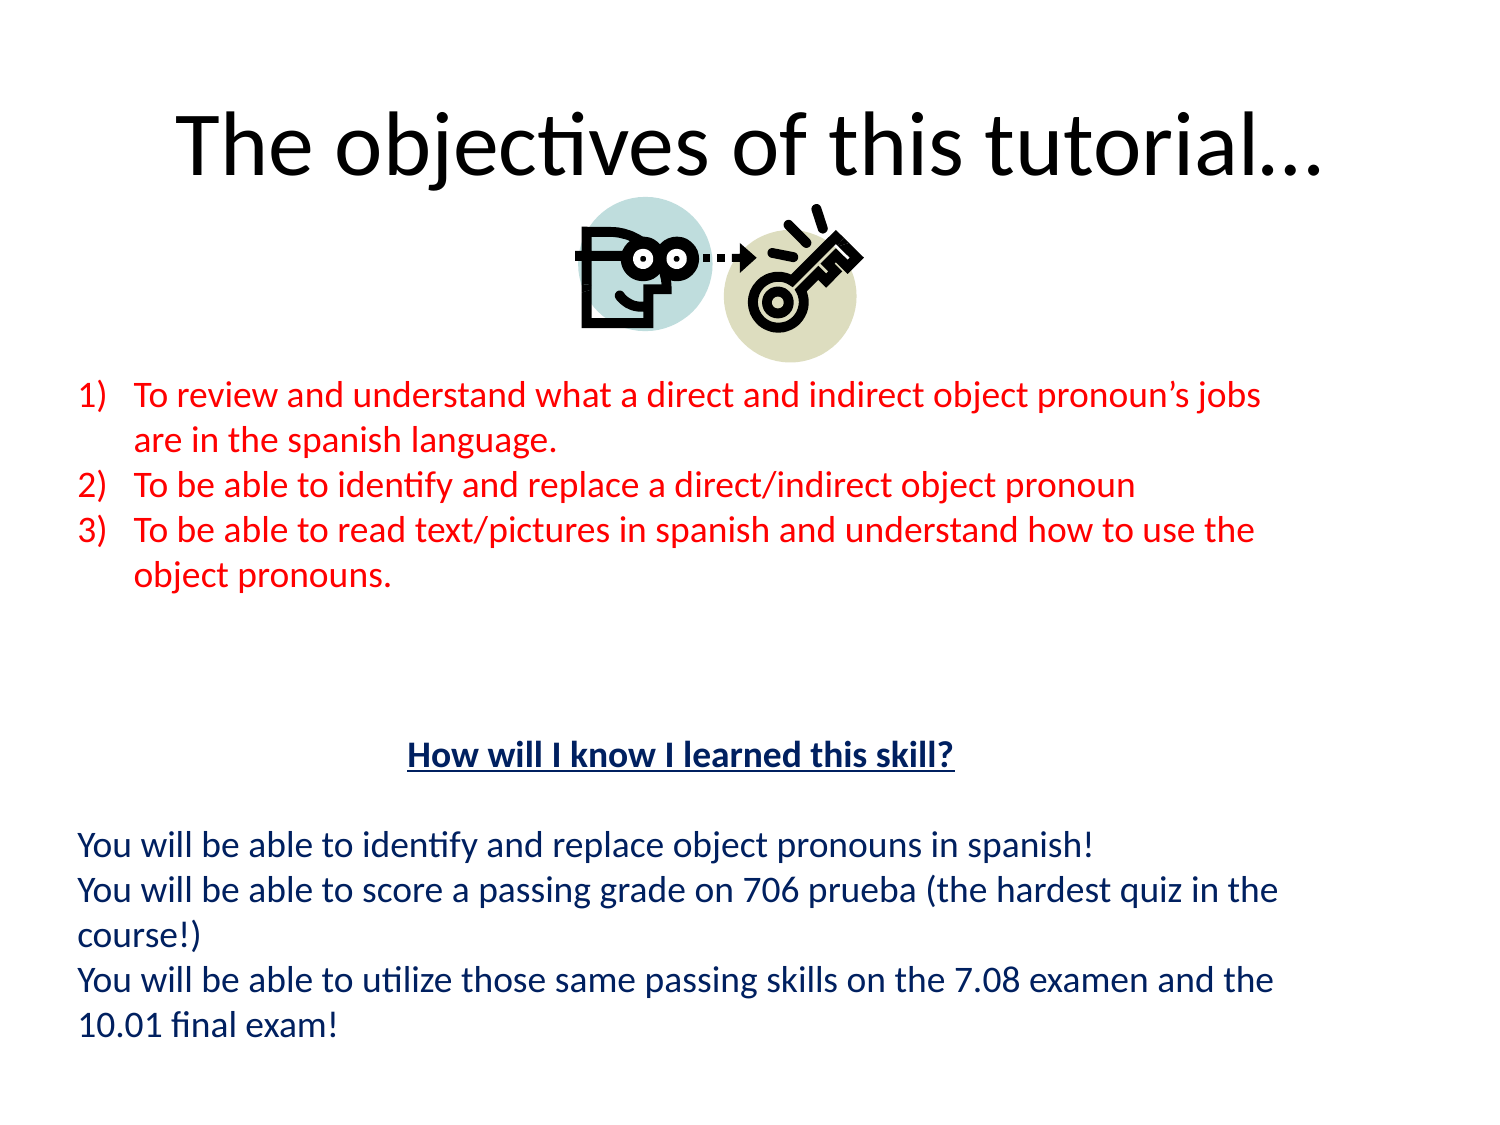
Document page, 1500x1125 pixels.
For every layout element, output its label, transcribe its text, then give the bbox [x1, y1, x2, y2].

text_box To review and understand what a direct and indirect object pronoun’s jobs are in the spanish language. To be able to identify and replace a direct/indirect object pronoun To be able to read text/pictures in spanish and understand how to use the object pronouns. How will I know I learned this skill? You will be able to identify and replace object pronouns in spanish! You will be able to score a passing grade on 706 prueba (the hardest quiz in the course!) You will be able to utilize those same passing skills on the 7.08 examen and the 10.01 final exam! [62, 362, 1300, 1053]
picture [574, 196, 865, 363]
title The objectives of this tutorial… [75, 45, 1425, 233]
